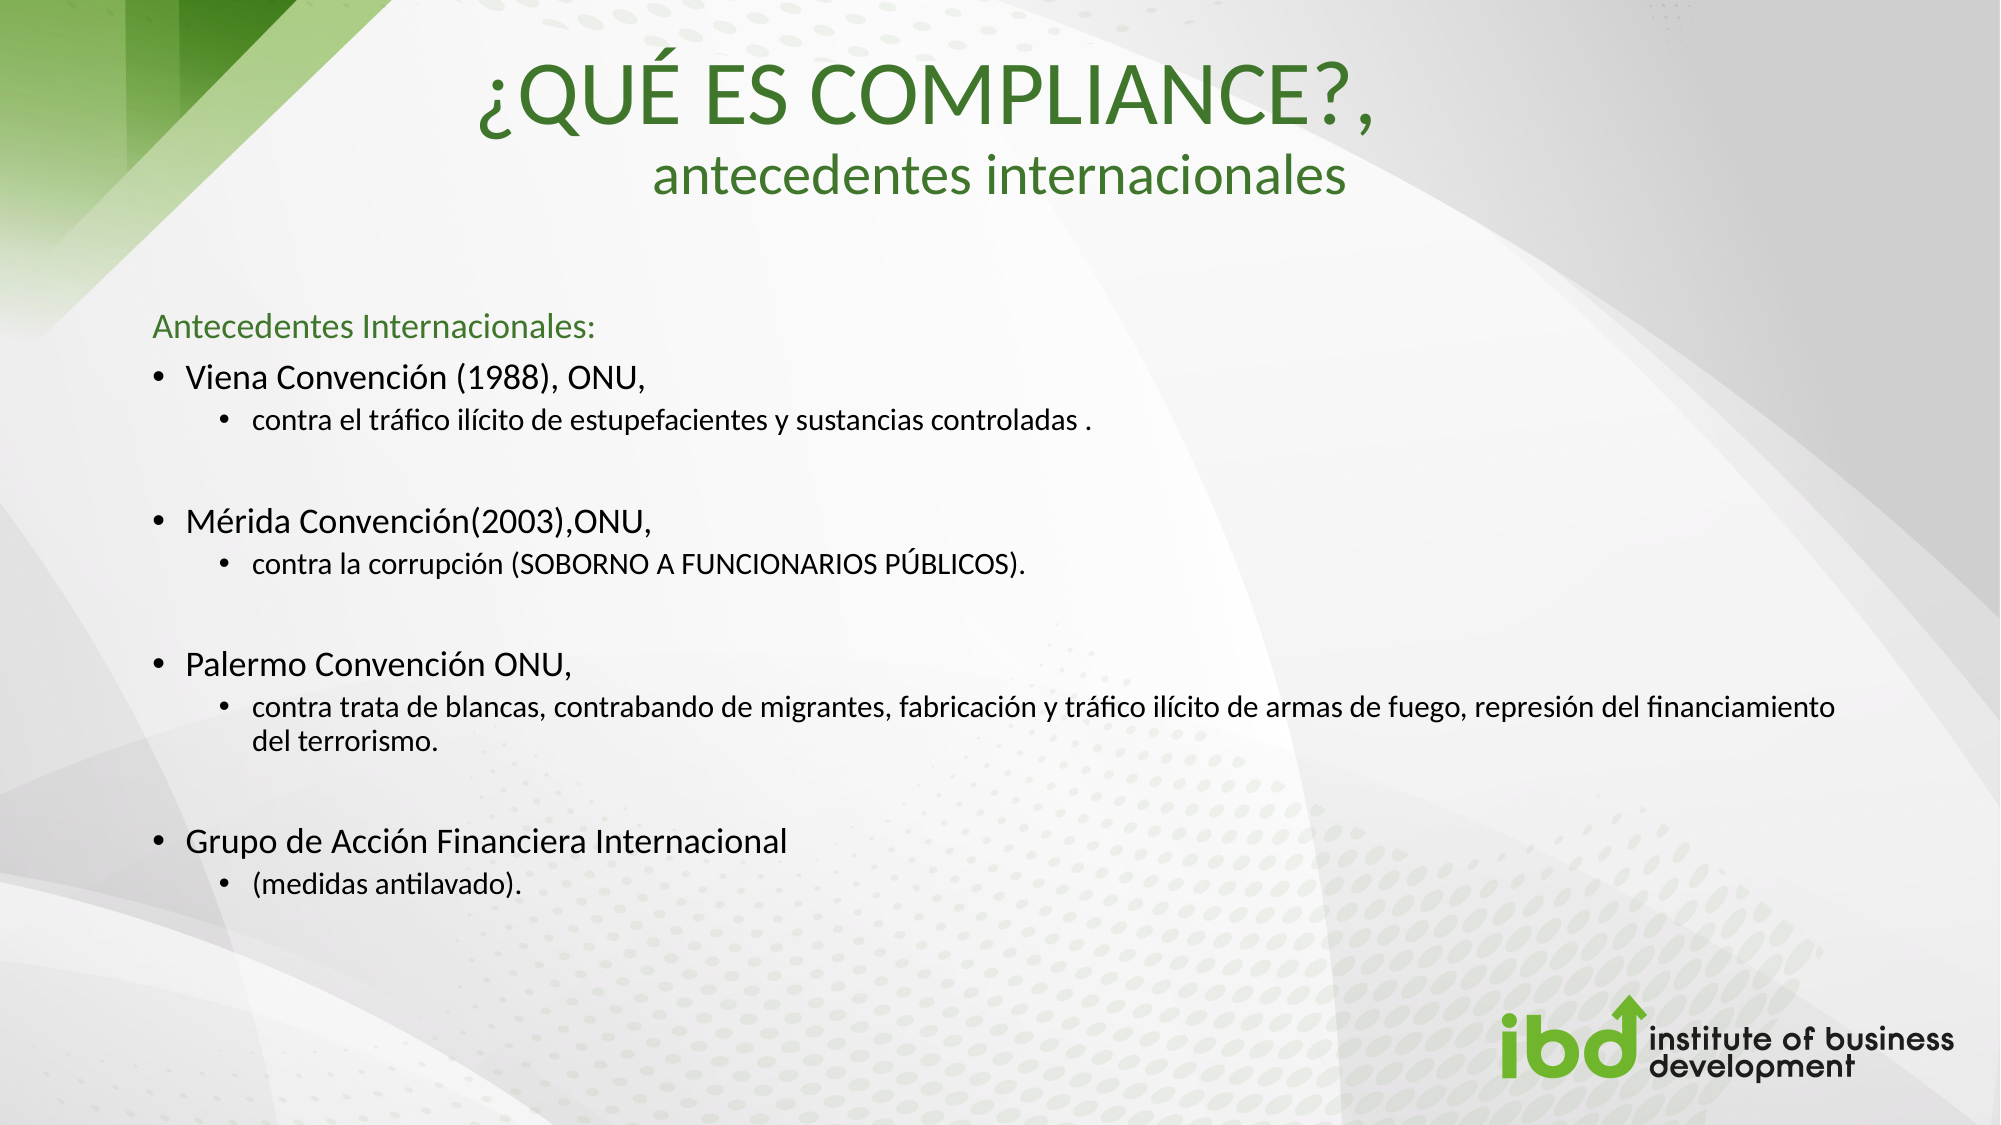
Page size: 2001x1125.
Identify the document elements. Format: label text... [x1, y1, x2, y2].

picture [0, 0, 2000, 1125]
text_box ¿QUÉ ES COMPLIANCE?, antecedentes internacionales [137, 17, 1863, 235]
list Antecedentes Internacionales: Viena Convención (1988), ONU, contra el tráfico ilícito de estupefacientes y sustancias controladas . Mérida Convención(2003),ONU, contra la corrupción (SOBORNO A FUNCIONARIOS PÚBLICOS). Palermo Convención ONU, contra trata de blancas, contrabando de migrantes, fabricación y tráfico ilícito de armas de fuego, represión del financiamiento del terrorismo. Grupo de Acción Financiera Internacional (medidas antilavado). [137, 299, 1863, 1014]
